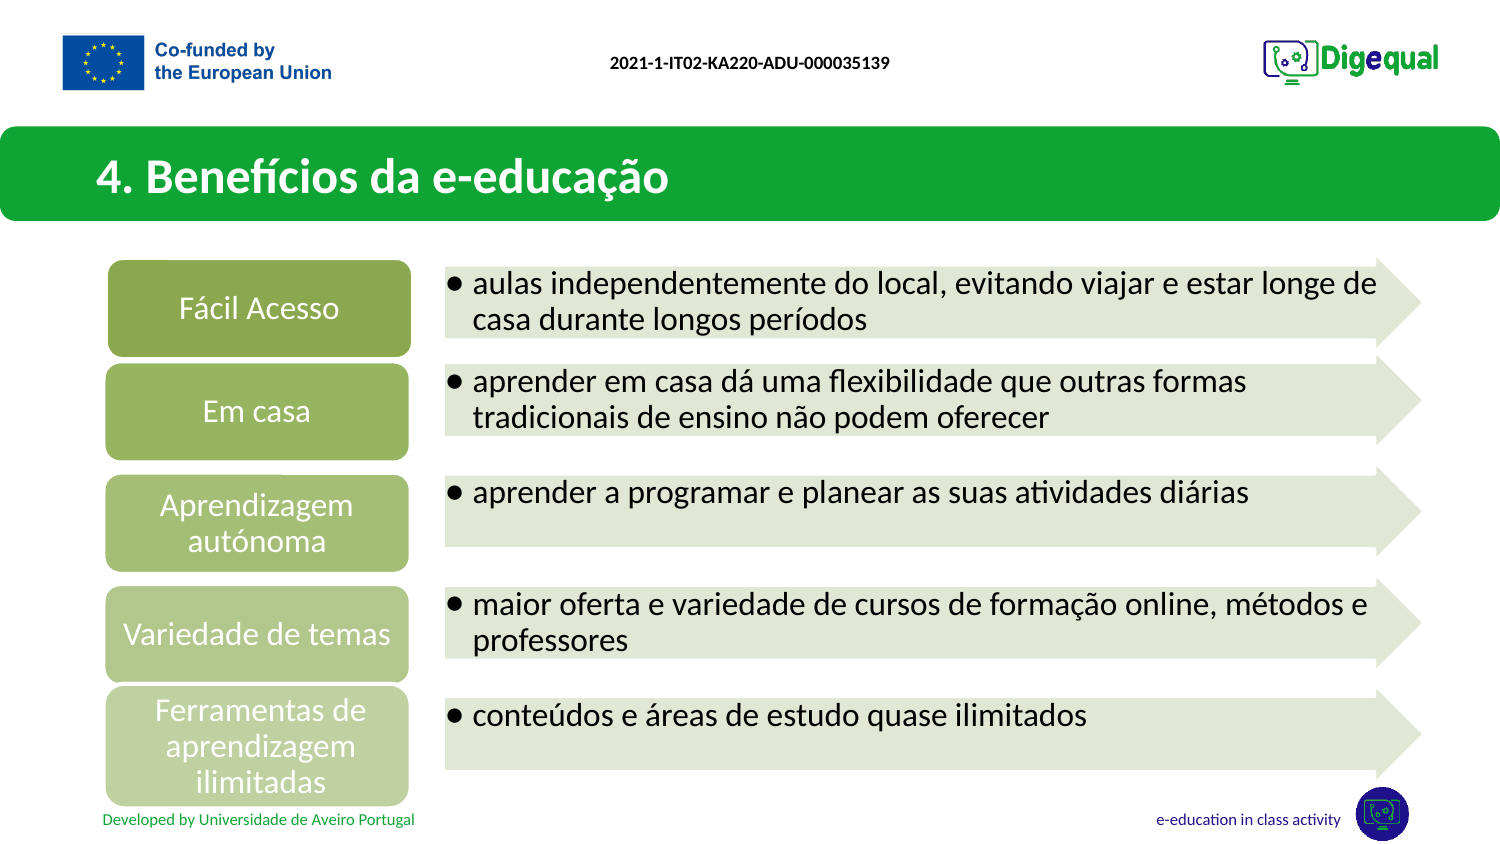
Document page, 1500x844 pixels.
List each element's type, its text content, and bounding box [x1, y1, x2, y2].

picture [1353, 809, 1411, 842]
picture [58, 26, 352, 94]
title What is E-education? [75, 32, 1425, 173]
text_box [103, 251, 1426, 809]
picture [1255, 24, 1449, 96]
text_box 4. Benefícios da e-educação [0, 126, 1500, 221]
